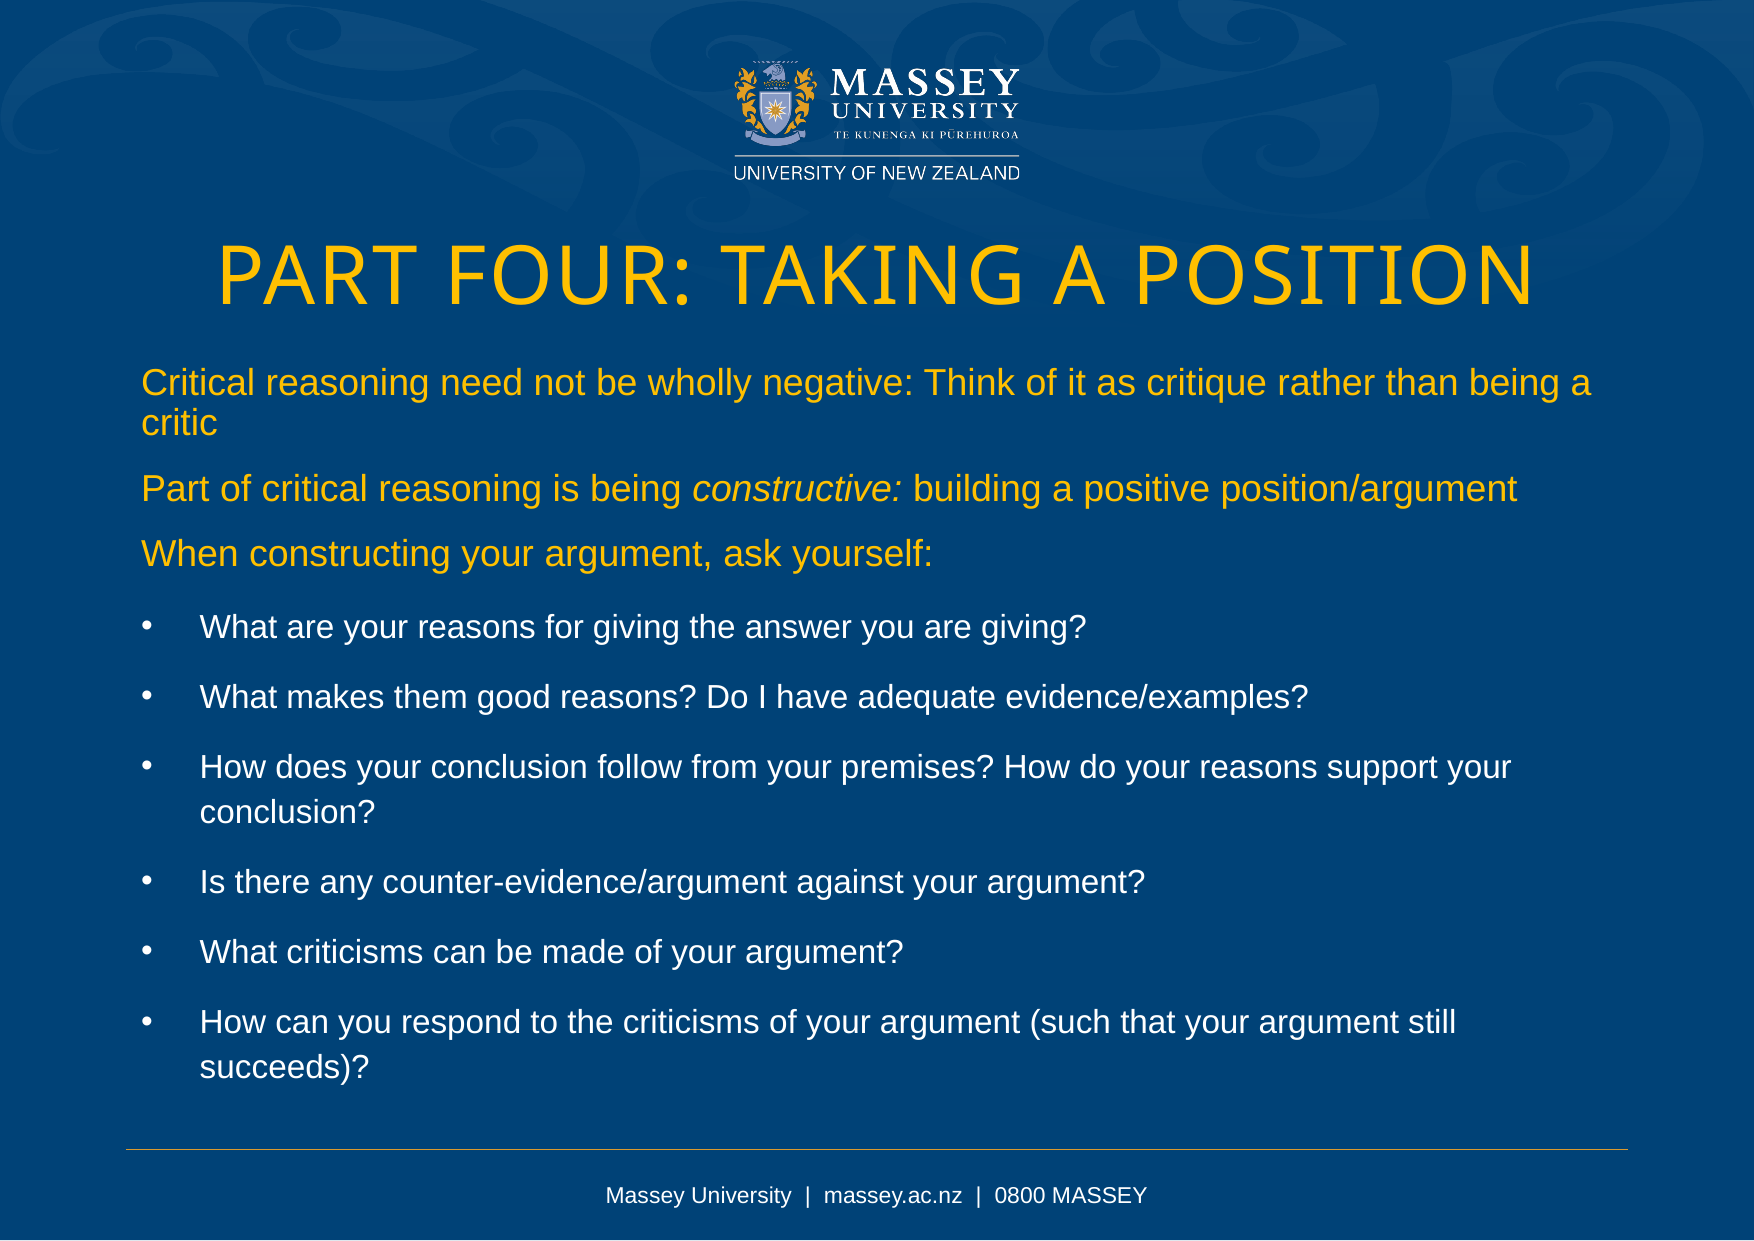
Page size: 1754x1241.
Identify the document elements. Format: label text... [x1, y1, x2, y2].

title Part four: taking a position [126, 226, 1628, 330]
list Critical reasoning need not be wholly negative: Think of it as critique rather than being a critic Part of critical reasoning is being constructive: building a positive position/argument When constructing your argument, ask yourself: What are your reasons for giving the answer you are giving? What makes them good reasons? Do I have adequate evidence/examples? How does your conclusion follow from your premises? How do your reasons support your conclusion? Is there any counter-evidence/argument against your argument? What criticisms can be made of your argument? How can you respond to the criticisms of your argument (such that your argument still succeeds)? [126, 355, 1647, 1083]
